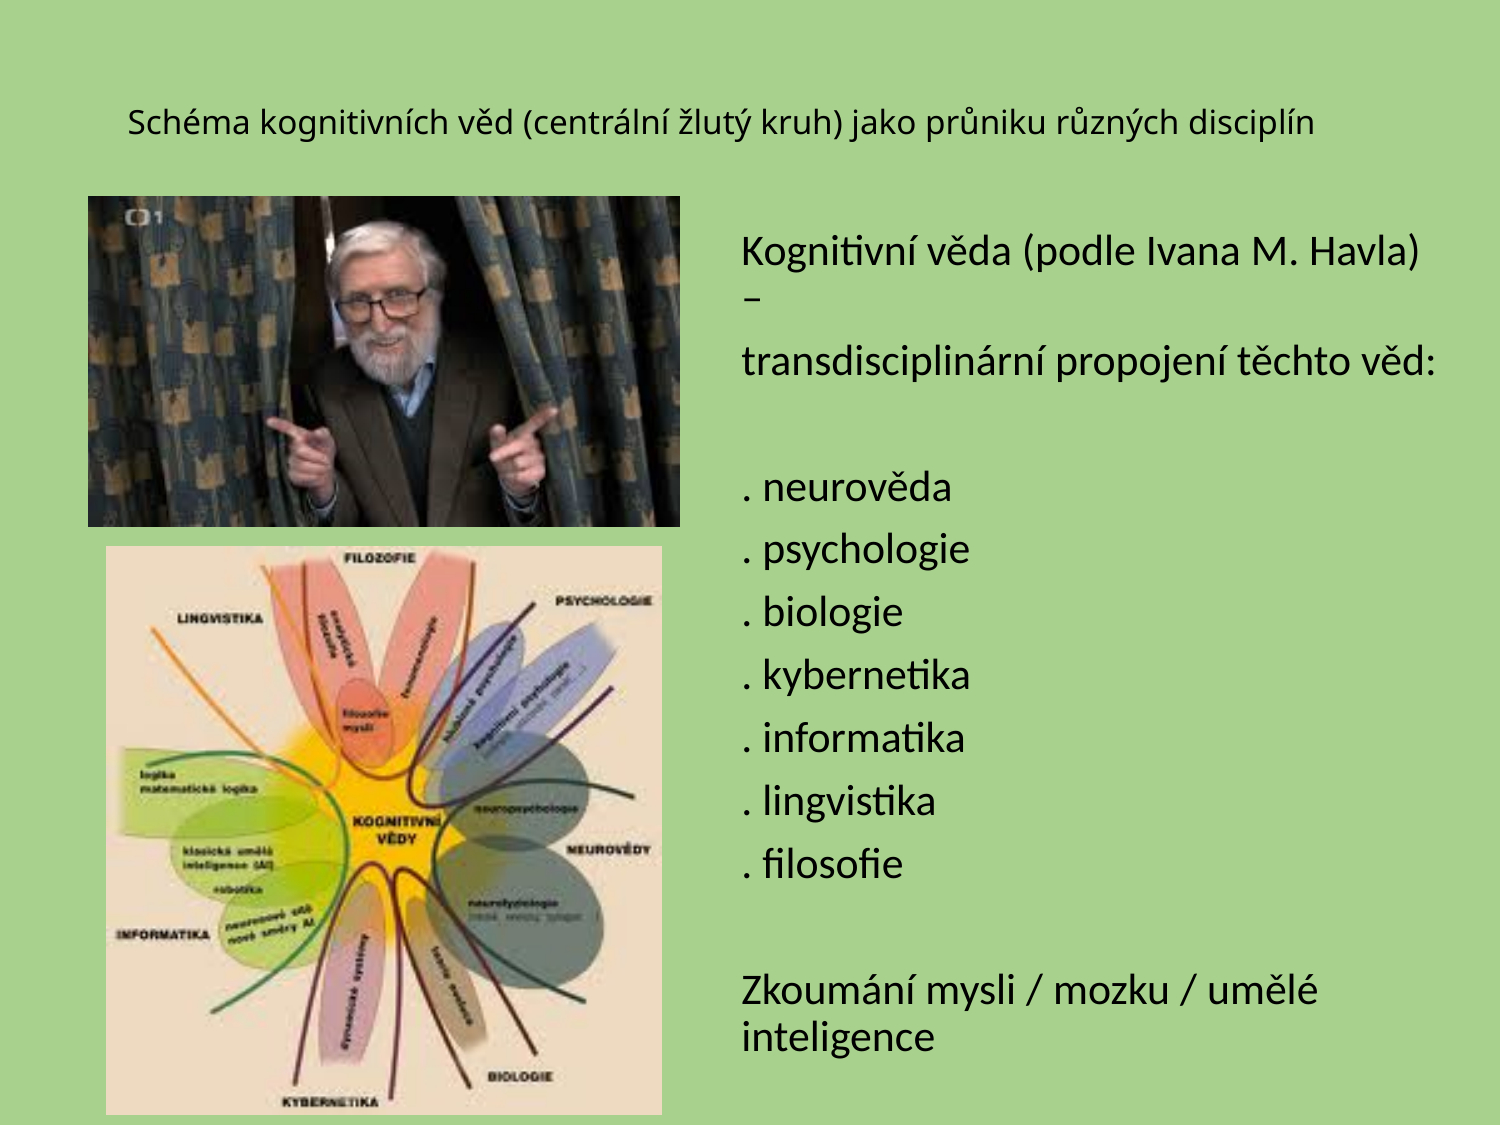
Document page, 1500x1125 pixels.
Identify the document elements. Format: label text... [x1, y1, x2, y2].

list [106, 546, 662, 1115]
list Kognitivní věda (podle Ivana M. Havla) – transdisciplinární propojení těchto věd: . neurověda . psychologie . biologie . kybernetika . informatika . lingvistika . filosofie Zkoumání mysli / mozku / umělé inteligence [726, 219, 1459, 1094]
picture [88, 196, 680, 528]
title Schéma kognitivních věd (centrální žlutý kruh) jako průniku různých disciplín [22, 38, 1423, 226]
